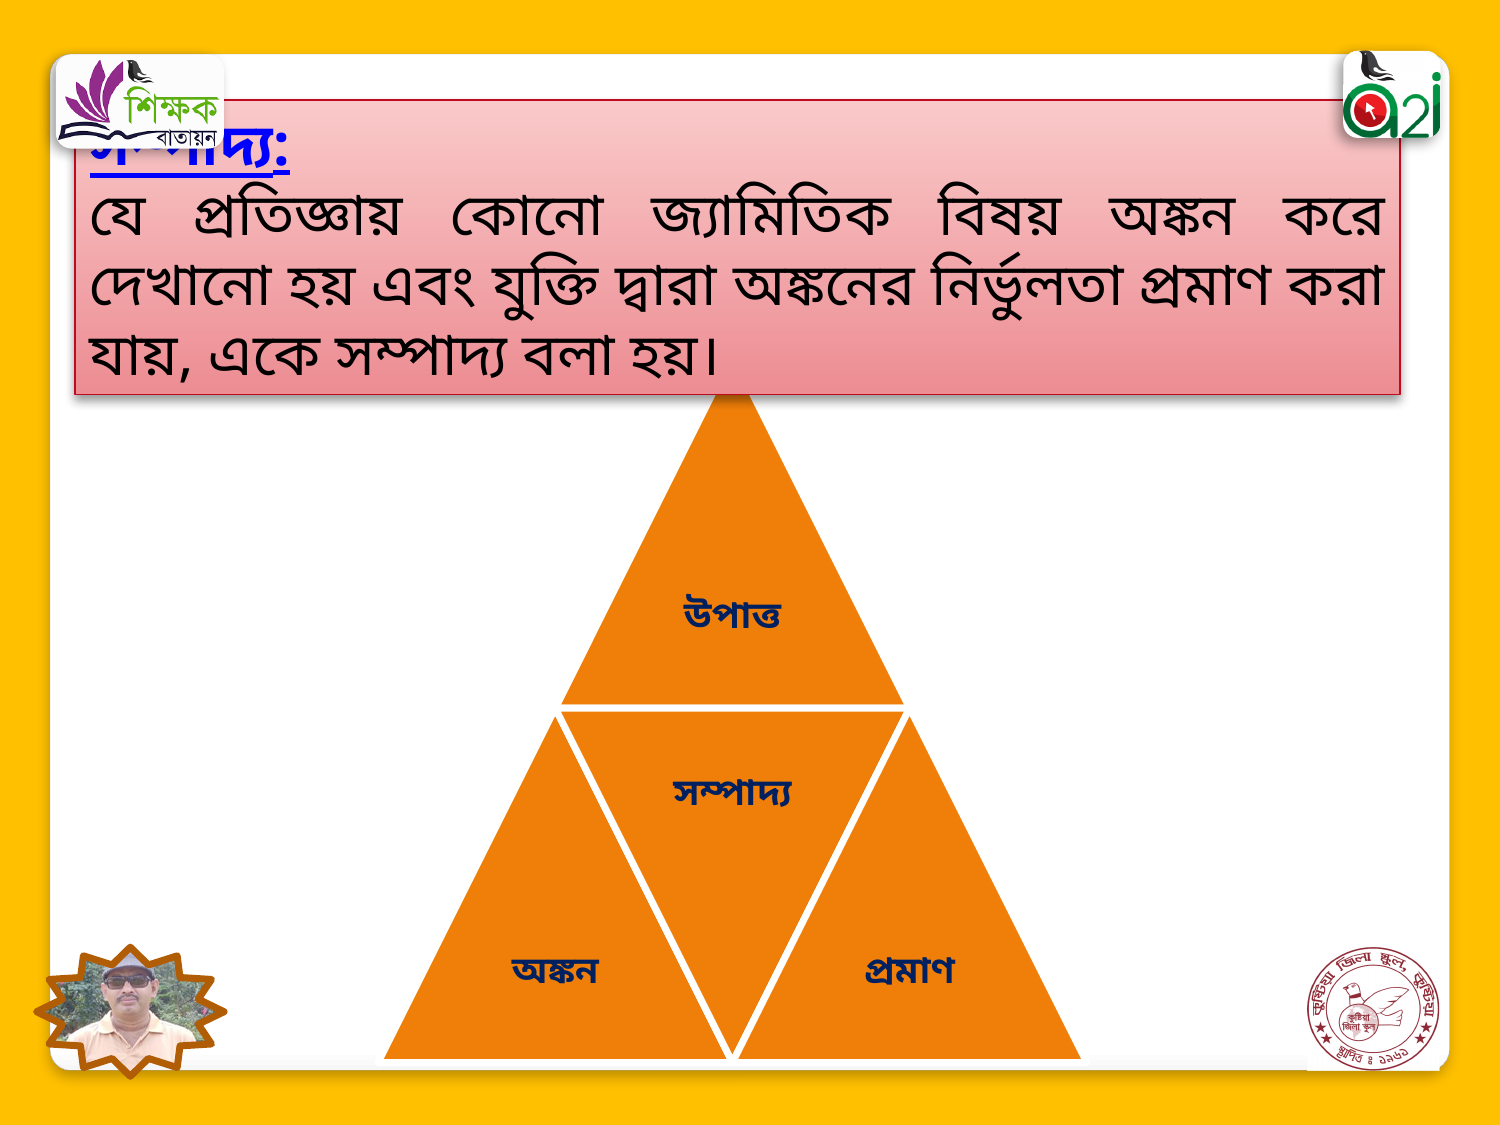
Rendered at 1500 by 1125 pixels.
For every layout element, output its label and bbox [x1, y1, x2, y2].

text_box [36, 50, 1441, 1077]
